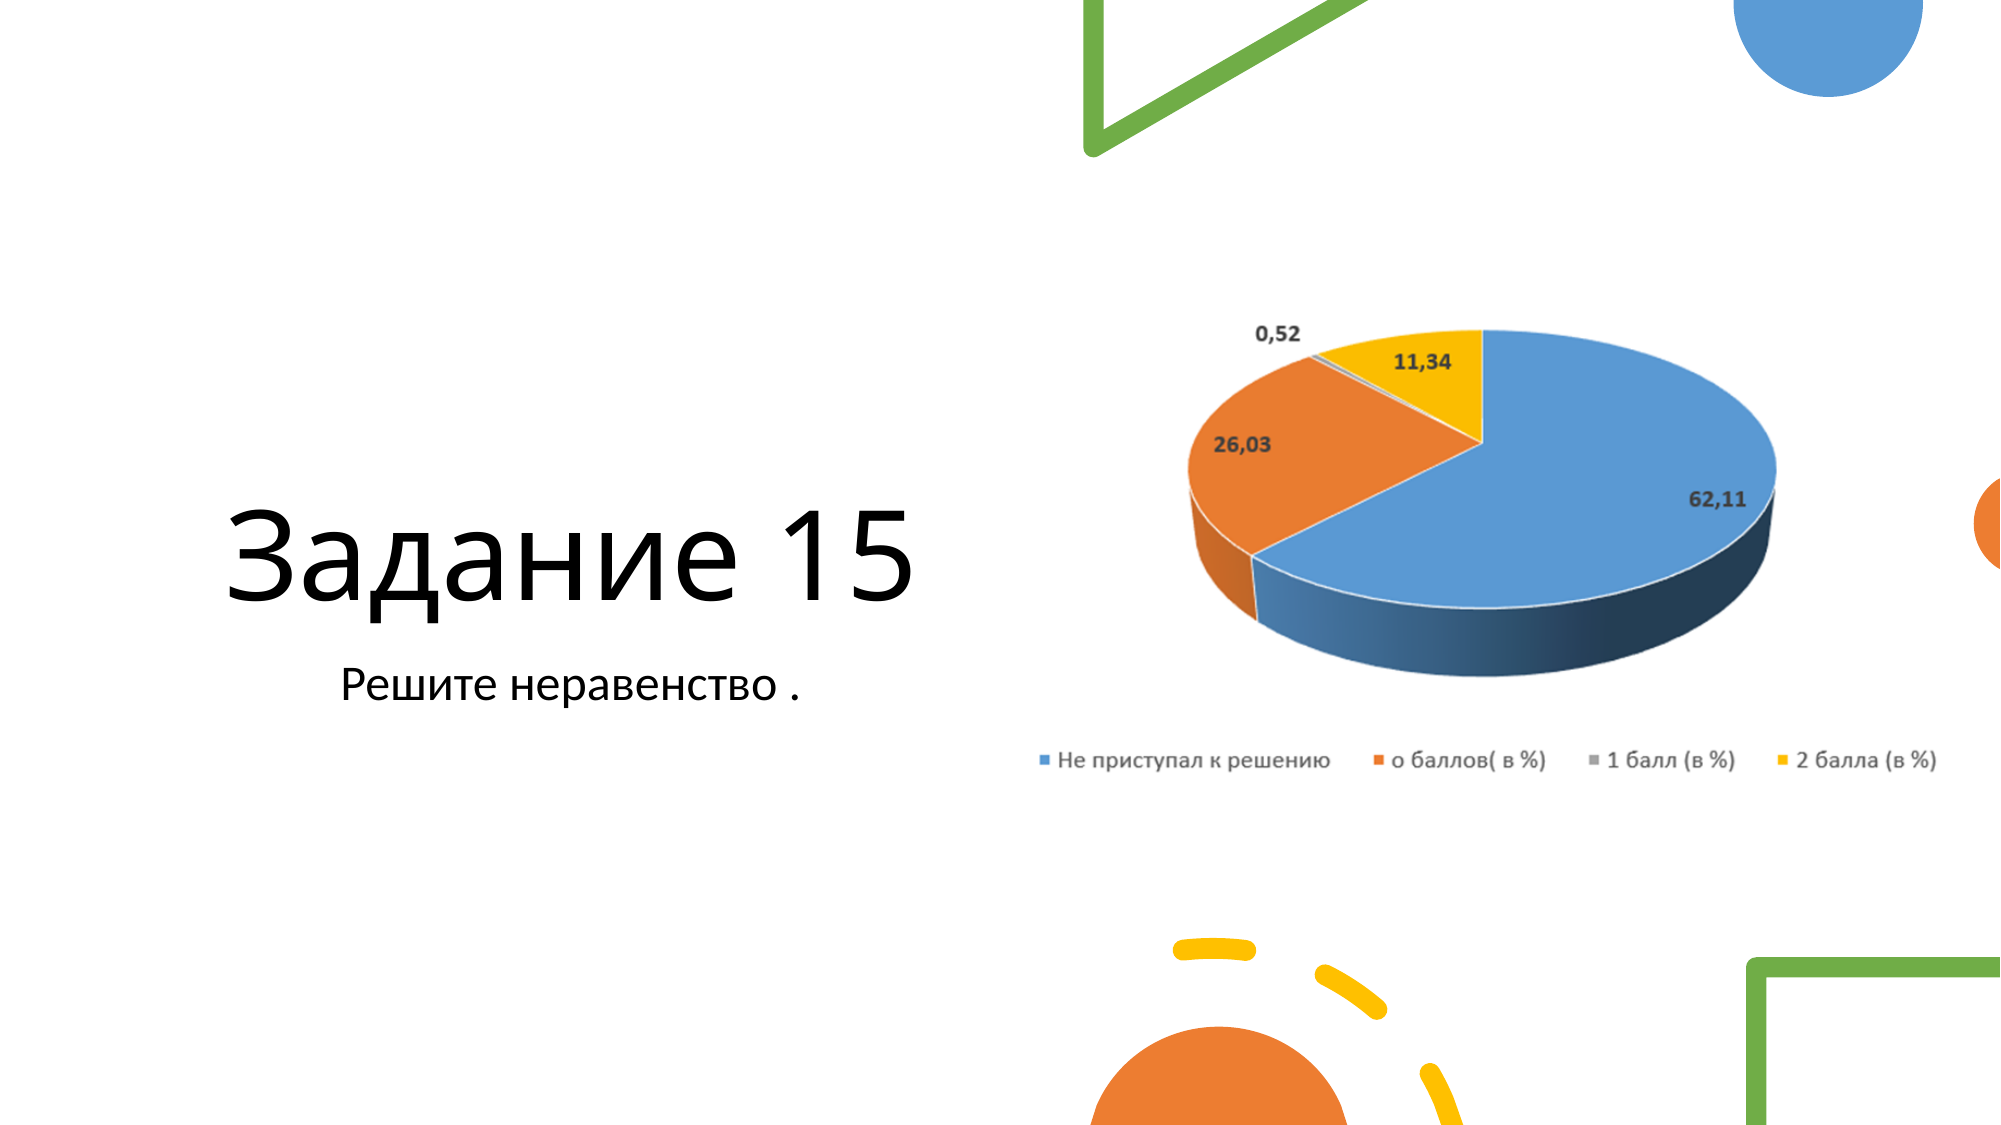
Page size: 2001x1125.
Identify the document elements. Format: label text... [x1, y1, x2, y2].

text_box [1746, 957, 2000, 1125]
text_box Задание 15 [143, 131, 1000, 635]
text_box [1419, 1063, 1464, 1125]
text_box [1083, 0, 1369, 158]
text_box [1172, 937, 1257, 961]
text_box [1732, 0, 1925, 98]
text_box [1314, 964, 1388, 1020]
text_box [0, 0, 2000, 1125]
text_box [1089, 1025, 1349, 1125]
picture [949, 288, 2001, 790]
